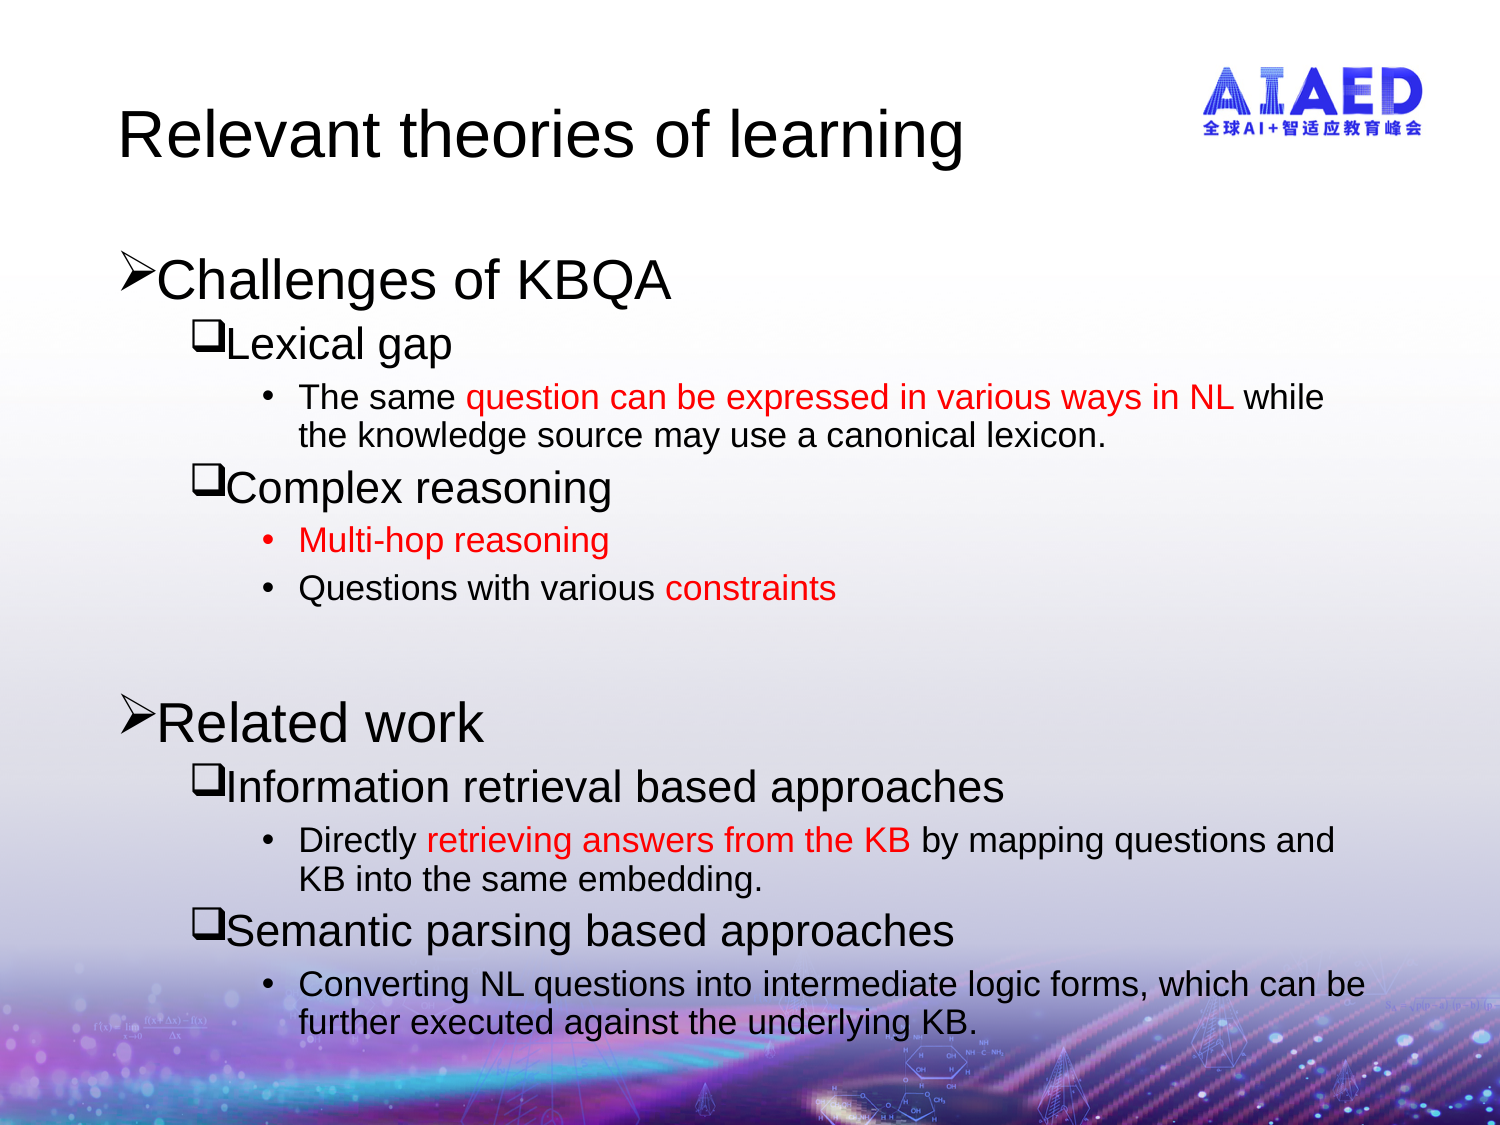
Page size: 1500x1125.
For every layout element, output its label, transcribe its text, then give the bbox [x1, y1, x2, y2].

list Challenges of KBQA Lexical gap The same question can be expressed in various ways in NL while the knowledge source may use a canonical lexicon. Complex reasoning Multi-hop reasoning Questions with various constraints Related work Information retrieval based approaches Directly retrieving answers from the KB by mapping questions and KB into the same embedding. Semantic parsing based approaches Converting NL questions into intermediate logic forms, which can be further executed against the underlying KB. [101, 243, 1399, 1058]
picture [0, 0, 1500, 1125]
title Relevant theories of learning [102, 61, 1142, 212]
